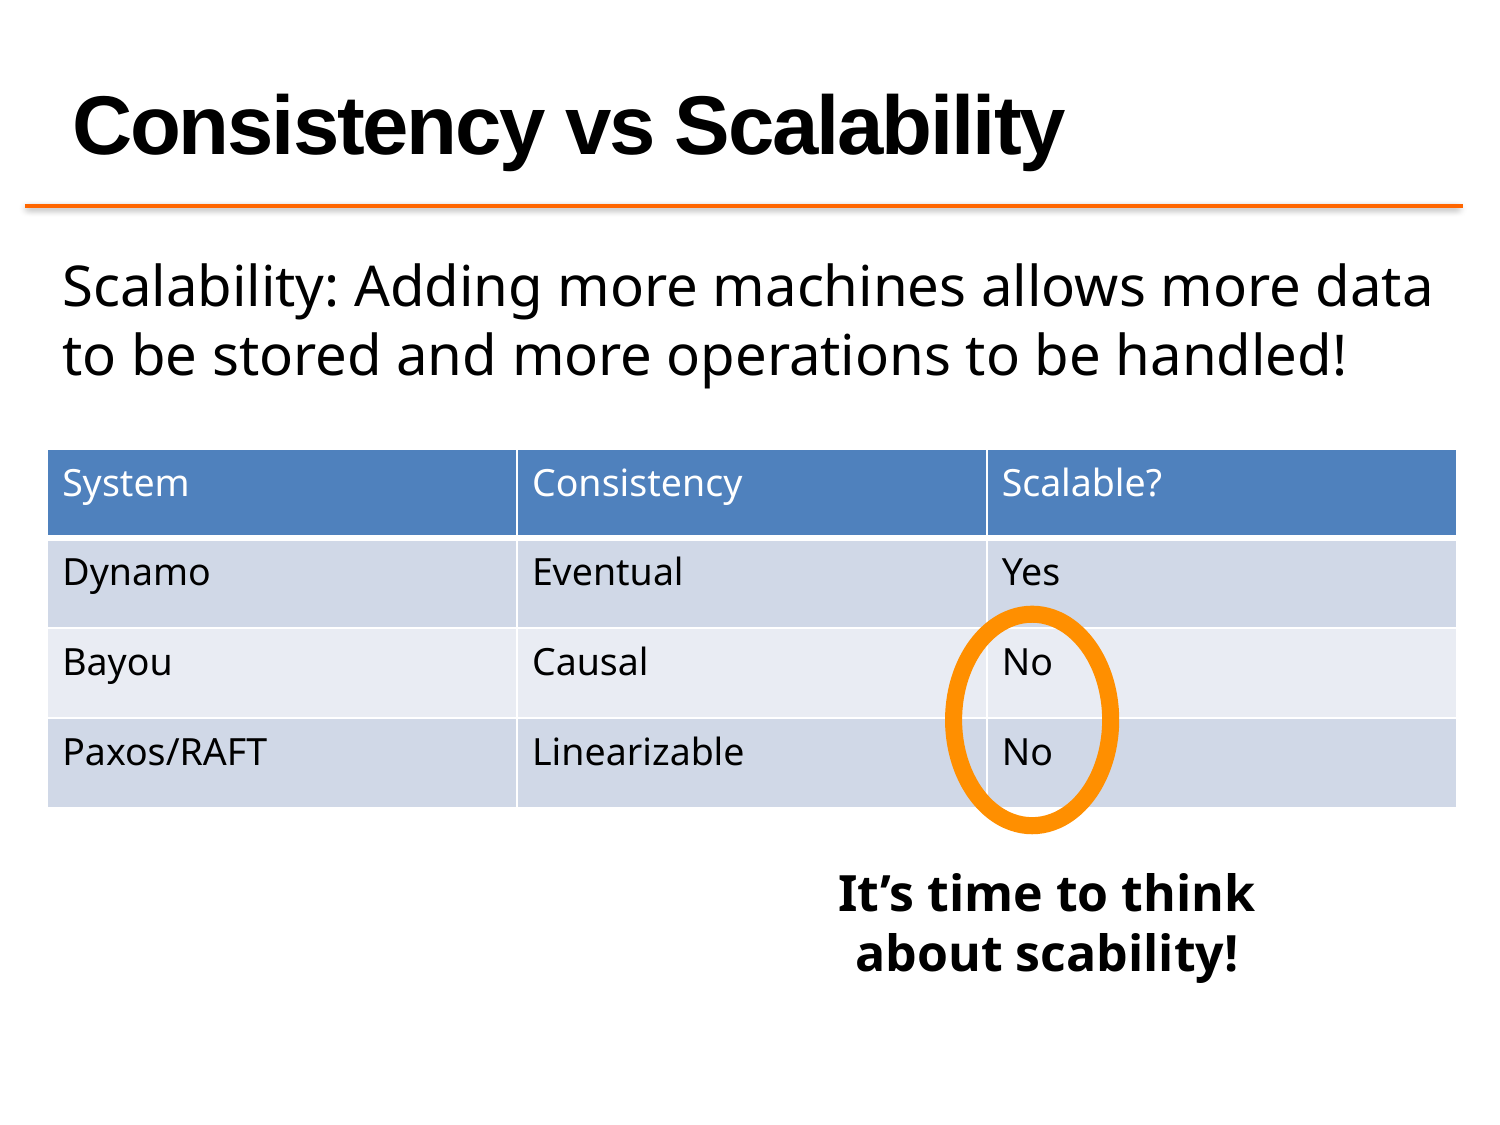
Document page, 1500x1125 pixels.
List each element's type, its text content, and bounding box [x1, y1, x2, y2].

text_box It’s time to think about scability! [773, 854, 1321, 989]
text_box [942, 603, 1122, 837]
title Consistency vs Scalability [57, 2, 1463, 178]
text_box Scalability: Adding more machines allows more data to be stored and more operations to be handled! [47, 243, 1457, 1014]
